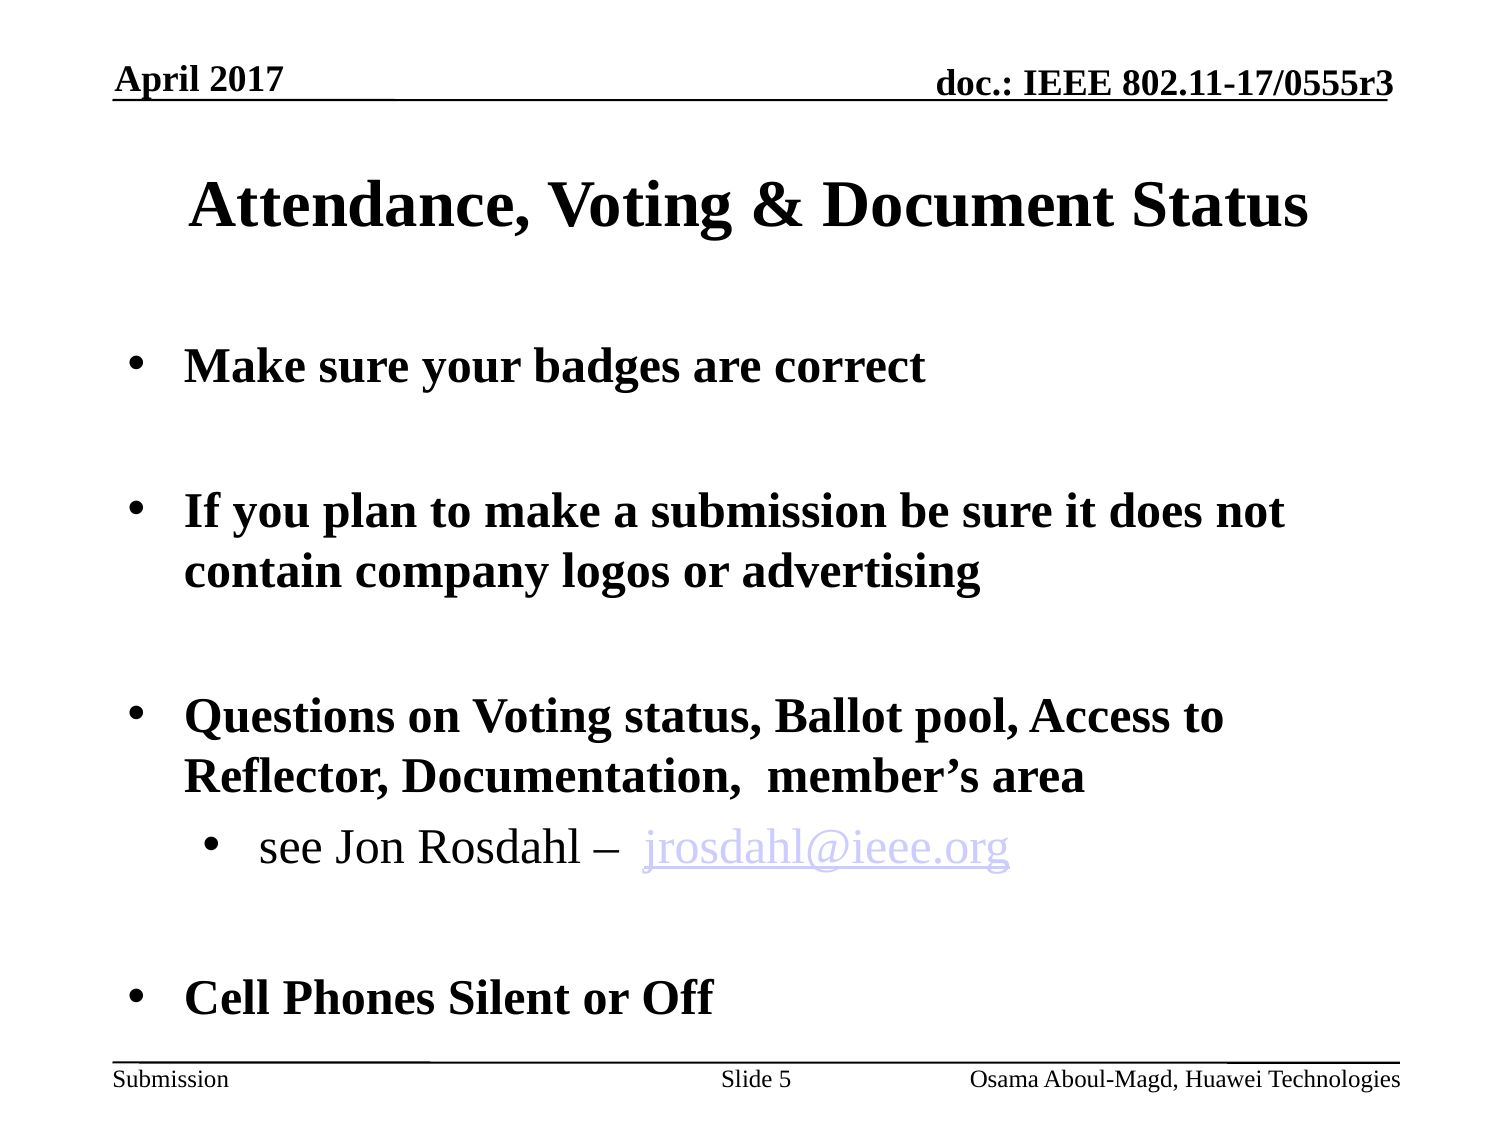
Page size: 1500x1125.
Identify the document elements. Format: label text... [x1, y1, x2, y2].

list Make sure your badges are correct If you plan to make a submission be sure it does not contain company logos or advertising Questions on Voting status, Ballot pool, Access to Reflector, Documentation, member’s area see Jon Rosdahl – jrosdahl@ieee.org Cell Phones Silent or Off [112, 324, 1388, 1000]
slide_number Slide 5 [712, 1061, 800, 1123]
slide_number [114, 54, 423, 100]
footer Osama Aboul-Magd, Huawei Technologies [878, 1061, 1402, 1093]
title Attendance, Voting & Document Status [112, 112, 1388, 288]
